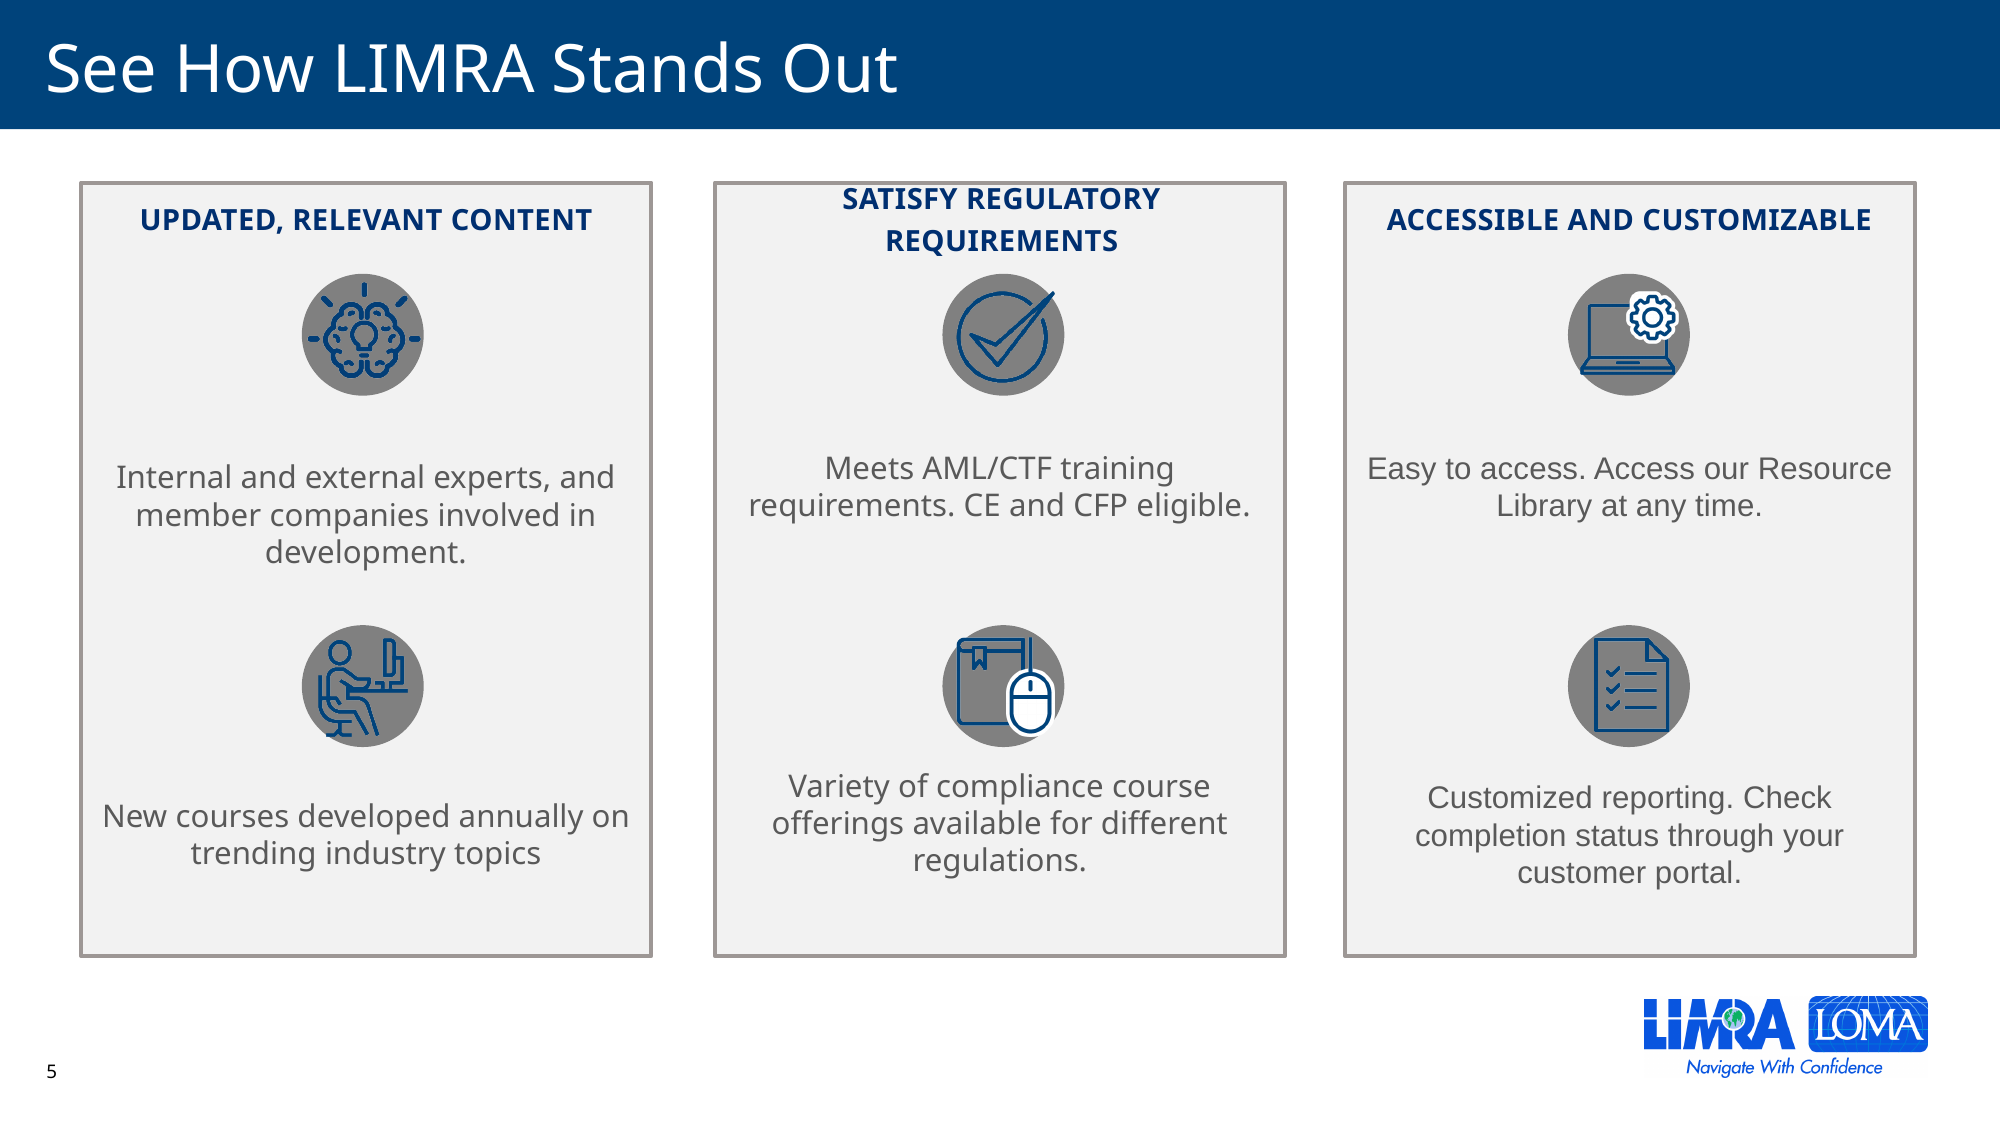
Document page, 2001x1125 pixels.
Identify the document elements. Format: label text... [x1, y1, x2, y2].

list Satisfy Regulatory Requirements [716, 182, 1287, 249]
picture [1594, 637, 1670, 733]
picture [318, 638, 408, 737]
list Accessible and customizable [1344, 182, 1915, 249]
title See How LIMRA Stands Out [0, 0, 2000, 139]
picture [956, 637, 1055, 737]
picture [1644, 996, 1928, 1078]
list Customized reporting. Check completion status through your customer portal. [1345, 764, 1916, 904]
slide_number 5 [31, 1052, 105, 1112]
list New courses developed annually on trending industry topics [81, 764, 652, 904]
picture [1580, 290, 1679, 376]
list Internal and external experts, and member companies involved in development. [81, 415, 652, 612]
picture [289, 270, 442, 391]
list Meets AML/CTF training requirements. CE and CFP eligible. [714, 415, 1285, 556]
list Easy to access. Access our Resource Library at any time. [1345, 415, 1916, 556]
list Updated, relevant content [81, 182, 652, 249]
list Variety of compliance course offerings available for different regulations. [714, 764, 1285, 930]
picture [956, 291, 1055, 383]
